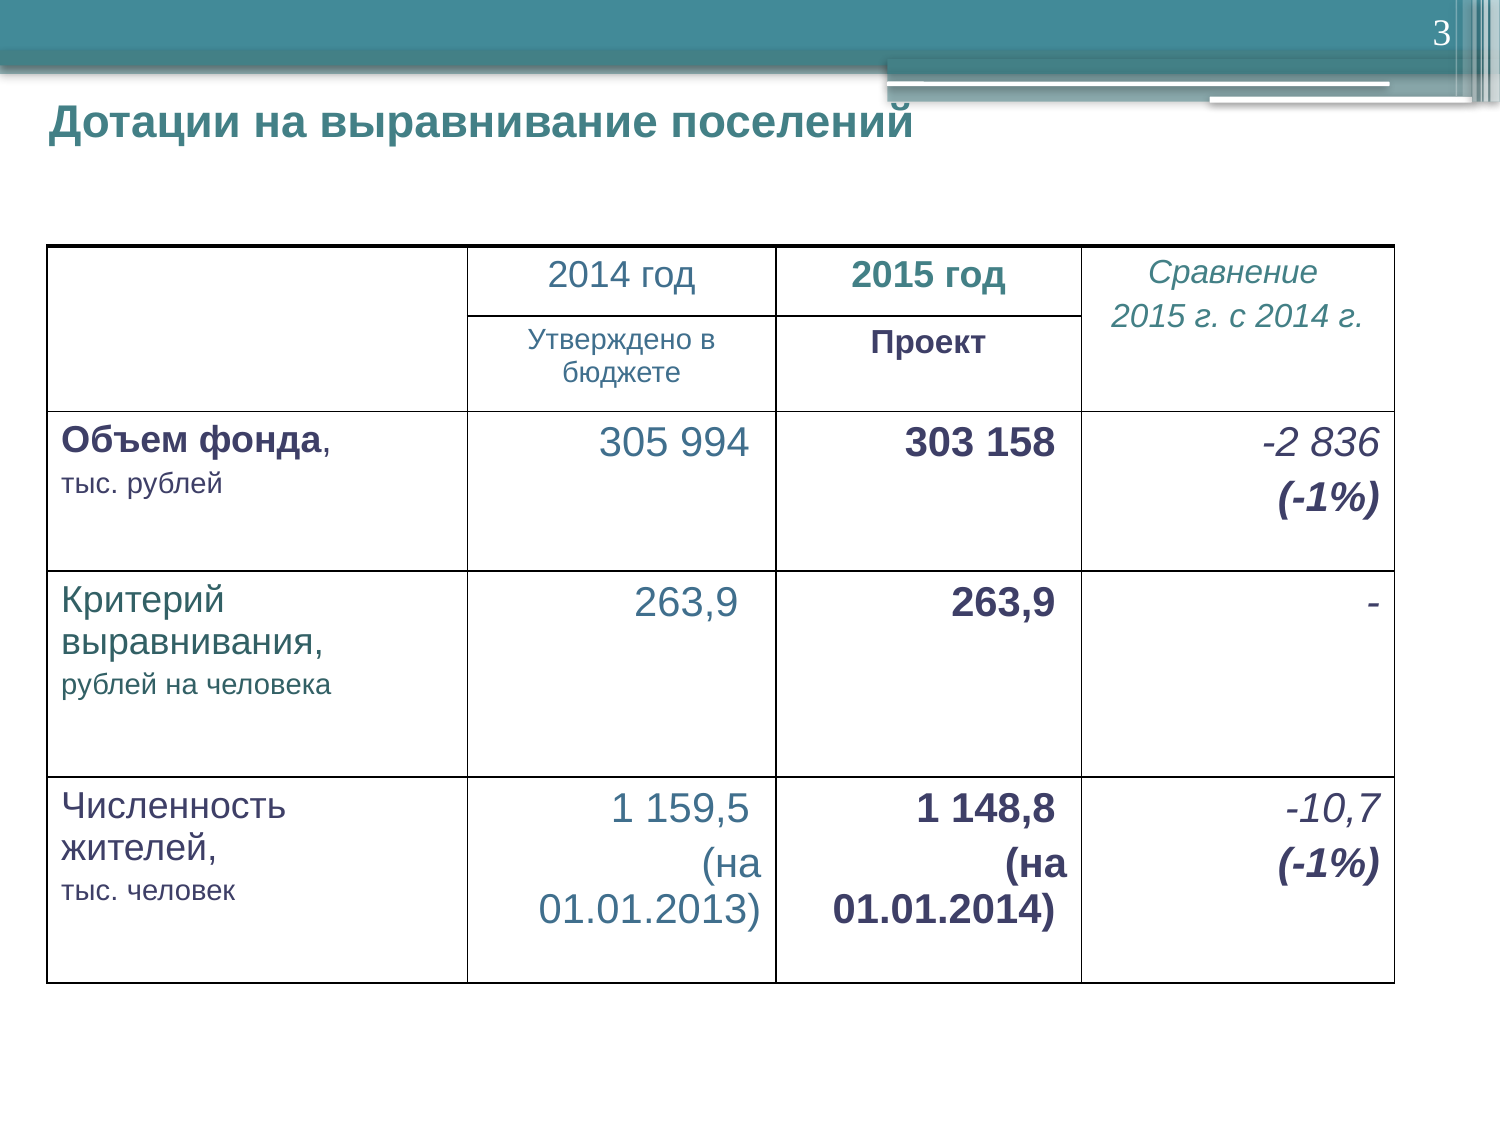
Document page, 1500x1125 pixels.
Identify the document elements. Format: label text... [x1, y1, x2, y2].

table_cell 303 158 [777, 412, 1081, 570]
table_cell 1 148,8 (на 01.01.2014) [777, 778, 1081, 982]
table_header Сравнение 2015 г. с 2014 г. [1082, 248, 1394, 411]
title Дотации на выравнивание поселений [34, 82, 1500, 211]
table_header 2015 год [777, 248, 1081, 315]
table_cell 263,9 [777, 572, 1081, 776]
table_header [48, 248, 467, 411]
table_cell -2 836 (-1%) [1082, 412, 1394, 570]
table_cell -10,7 (-1%) [1082, 778, 1394, 982]
table_cell - [1082, 572, 1394, 776]
table_cell 263,9 [468, 572, 775, 776]
table_header 2014 год [468, 248, 775, 315]
table_cell Критерий выравнивания, рублей на человека [48, 572, 467, 776]
table_cell Утверждено в бюджете [468, 317, 775, 411]
table_cell Численность жителей, тыс. человек [48, 778, 467, 982]
table_cell 1 159,5 (на 01.01.2013) [468, 778, 775, 982]
slide_number 3 [1341, 0, 1466, 61]
table_cell Объем фонда, тыс. рублей [48, 412, 467, 570]
table_cell 305 994 [468, 412, 775, 570]
table_cell Проект [777, 317, 1081, 411]
